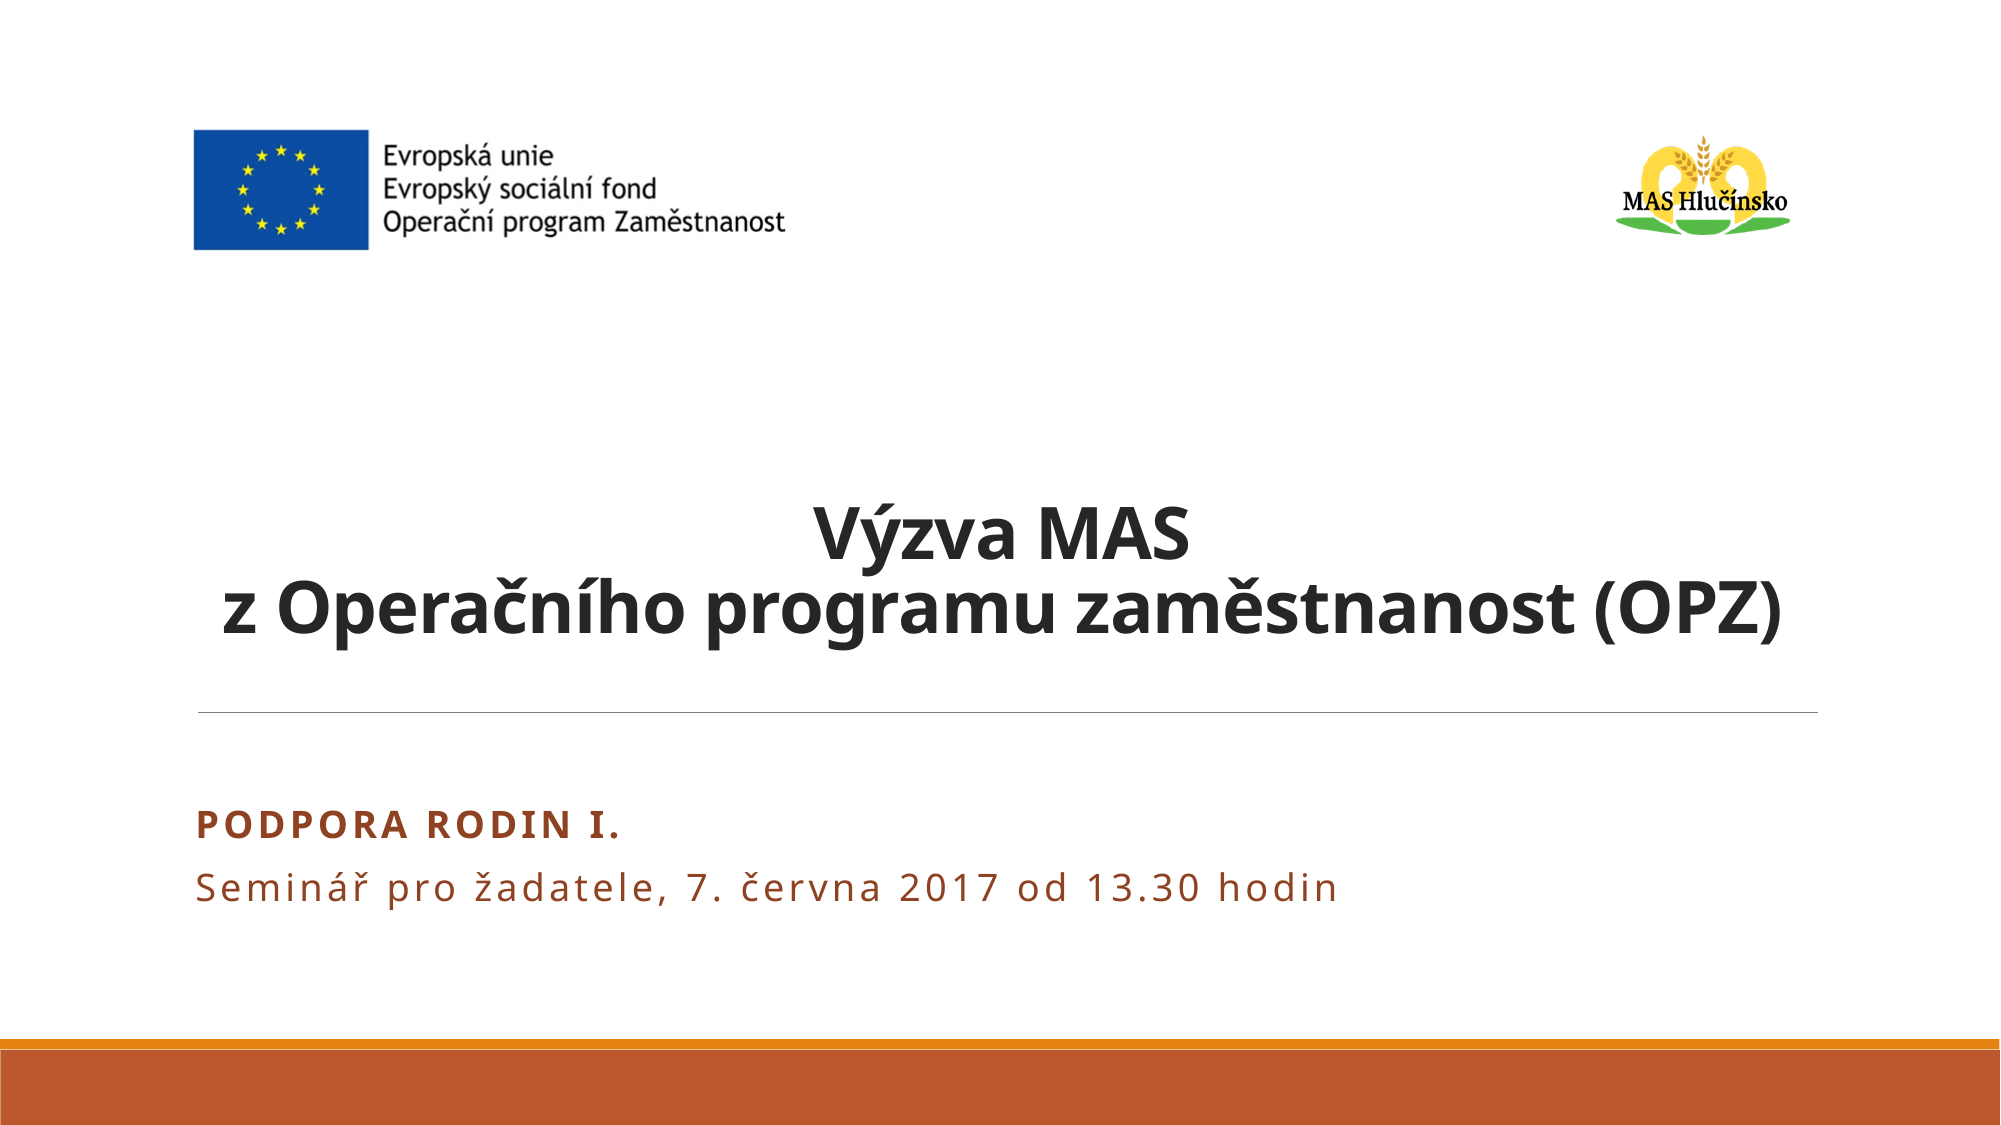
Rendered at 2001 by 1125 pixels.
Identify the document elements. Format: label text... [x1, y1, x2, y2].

picture [179, 116, 803, 256]
title Výzva MAS z Operačního programu zaměstnanost (OPZ) [97, 444, 1908, 656]
subtitle Podpora rodin i. Seminář pro žadatele, 7. června 2017 od 13.30 hodin [180, 730, 1831, 919]
picture [1615, 135, 1791, 235]
